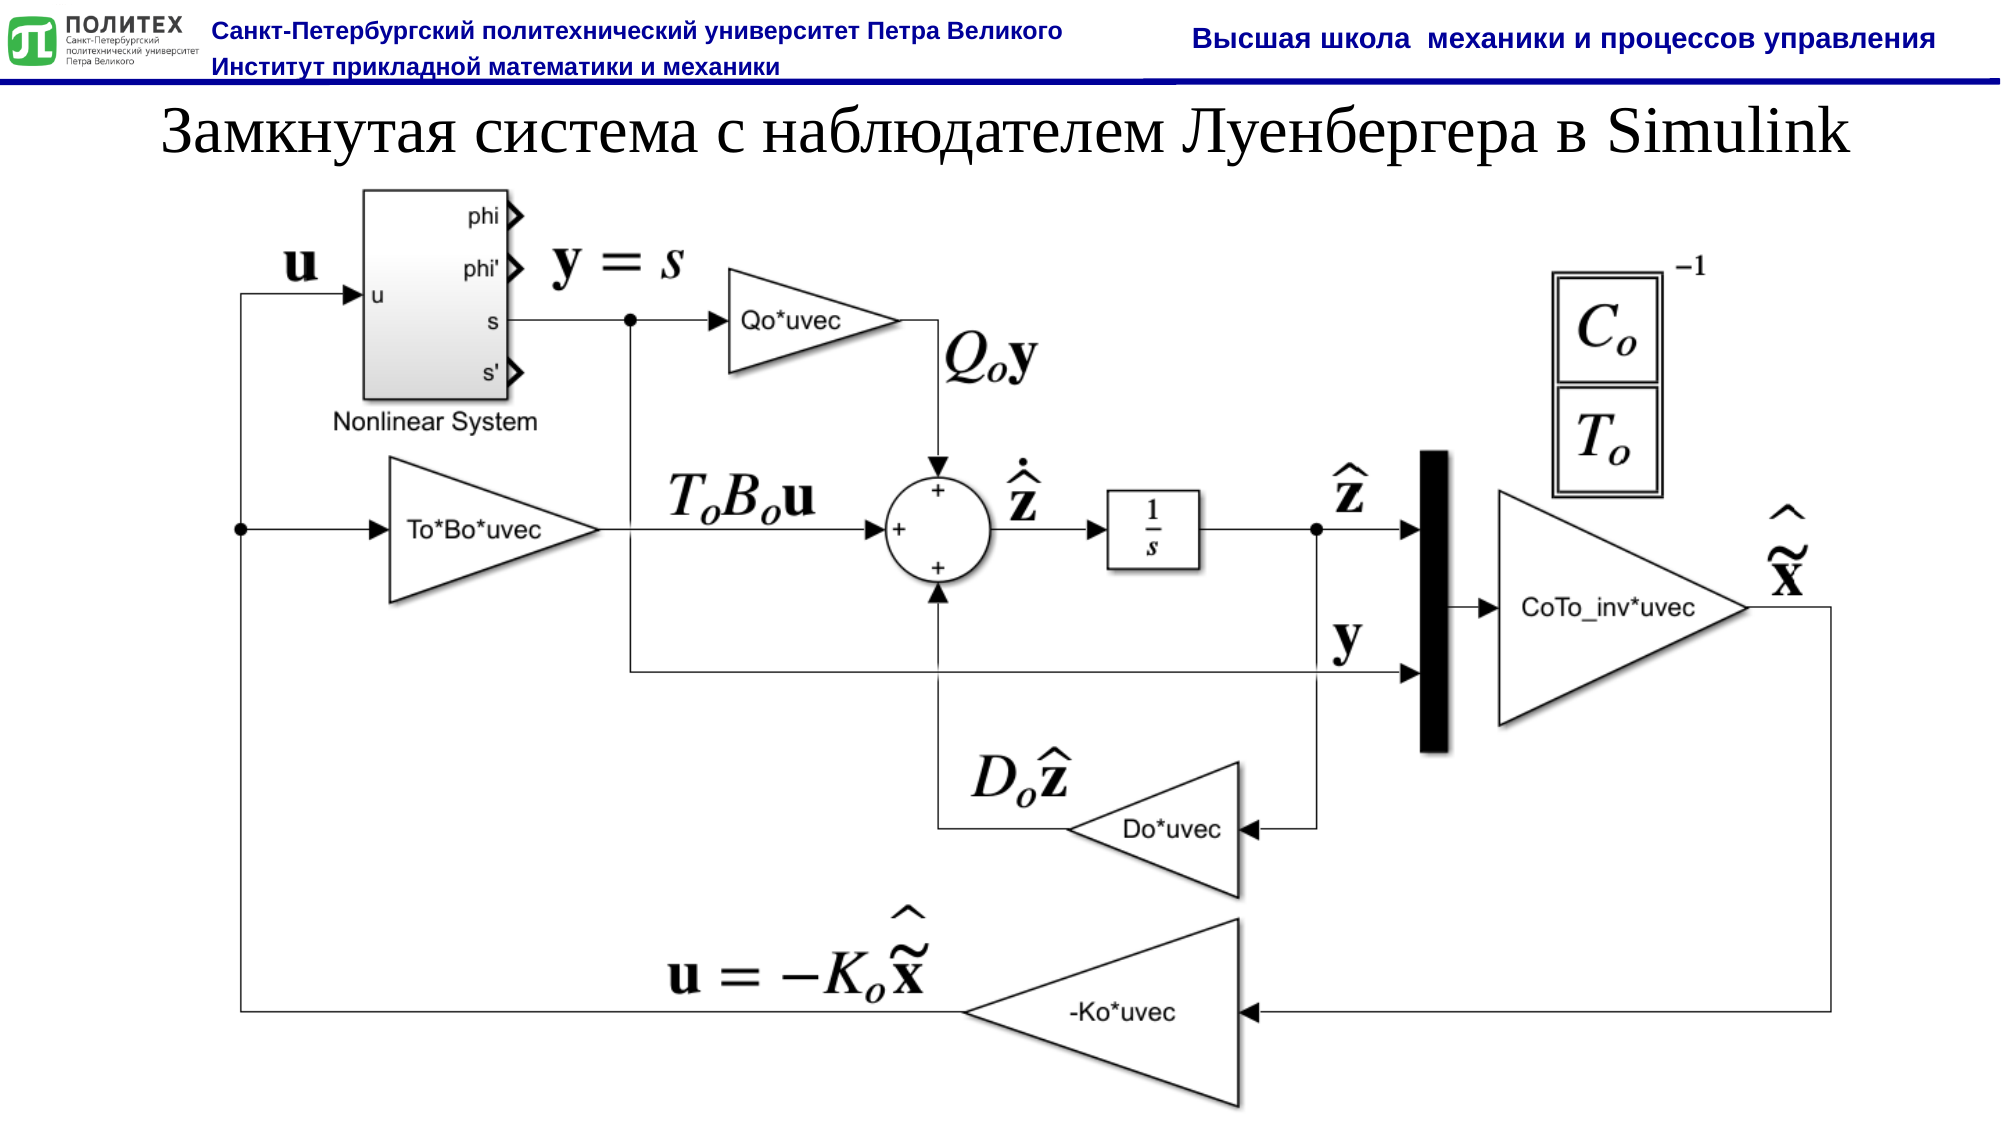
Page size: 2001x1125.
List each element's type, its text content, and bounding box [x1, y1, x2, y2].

picture [3, 5, 206, 77]
text_box Замкнутая система с наблюдателем Луенбергера в Simulink [145, 78, 2000, 173]
picture [231, 173, 1836, 1119]
